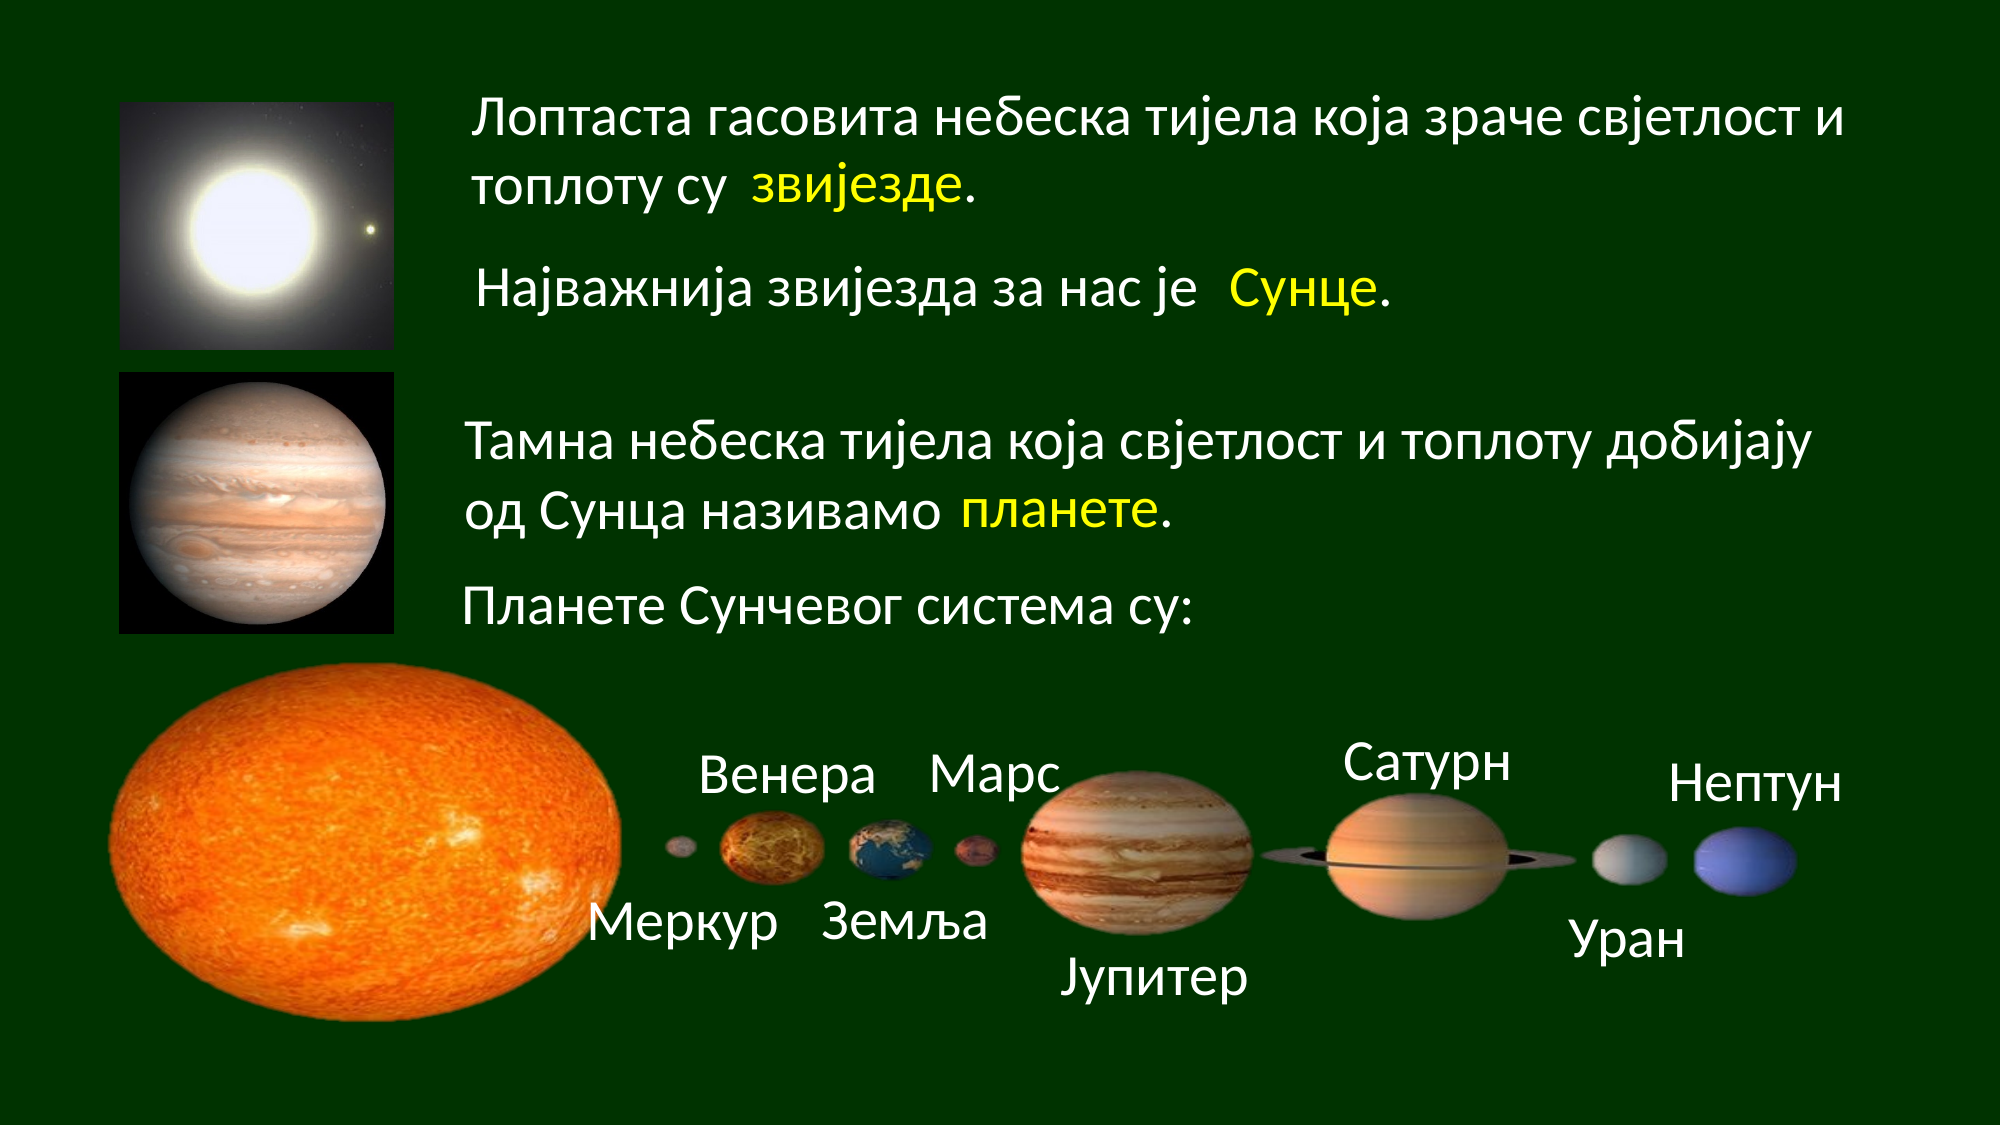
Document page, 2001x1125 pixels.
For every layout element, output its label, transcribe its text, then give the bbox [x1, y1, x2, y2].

text_box Најважнија звијезда за нас је [460, 241, 1214, 326]
picture [119, 102, 394, 350]
text_box Тамна небеска тијела која свјетлост и топлоту добијају од Сунца називамо [449, 393, 1881, 549]
text_box звијезде. [736, 136, 1155, 222]
picture [2, 635, 1815, 1061]
text_box планете. [945, 461, 1232, 547]
text_box Планете Сунчевог система су: [446, 559, 1633, 635]
text_box Сунце. [1214, 241, 1502, 326]
picture [119, 372, 394, 634]
text_box Нептун [1815, 735, 1879, 821]
text_box Лоптаста гасовита небеска тијела која зраче свјетлост и топлоту су [456, 69, 1881, 224]
